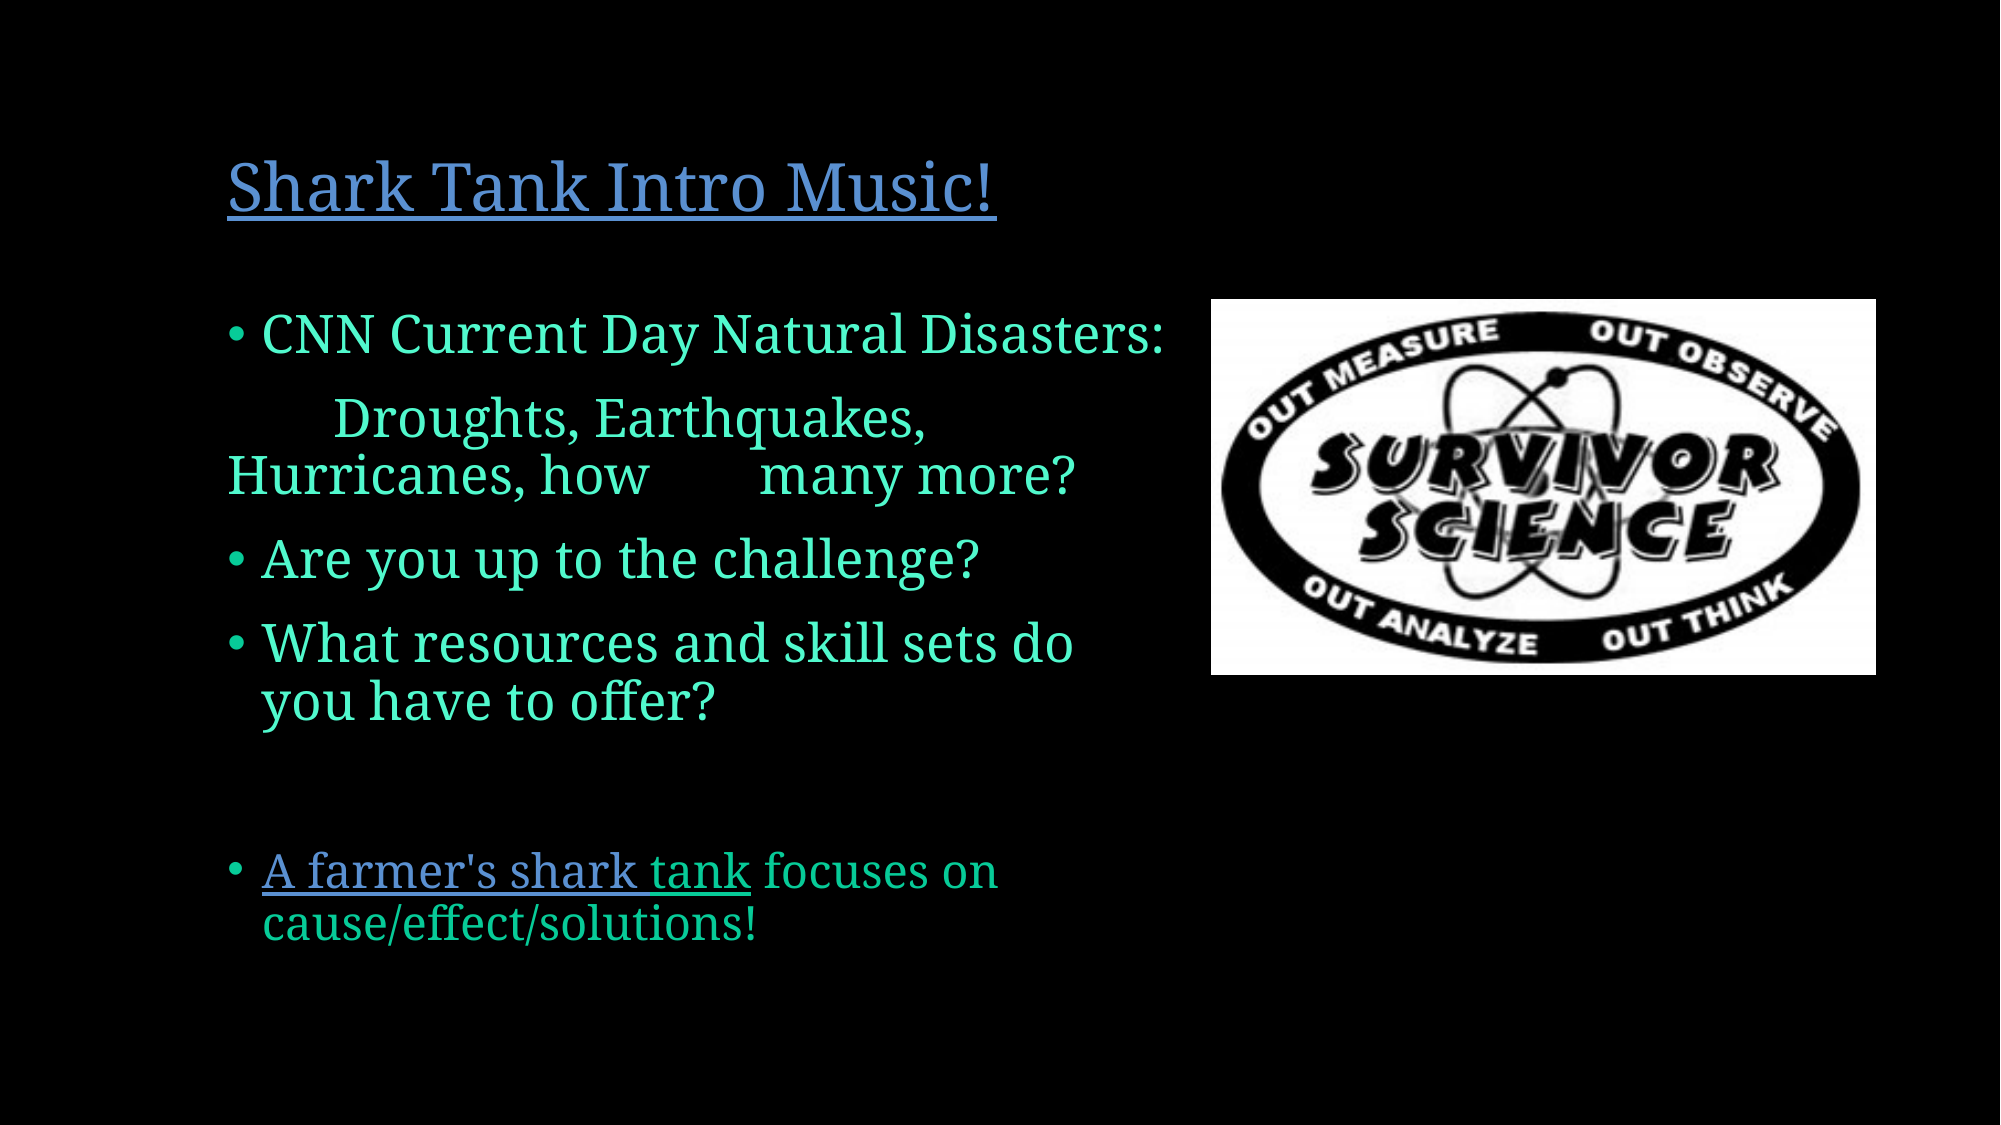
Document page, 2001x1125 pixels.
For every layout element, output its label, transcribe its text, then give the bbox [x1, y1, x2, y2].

list CNN Current Day Natural Disasters: Droughts, Earthquakes, Hurricanes, how many more? Are you up to the challenge? What resources and skill sets do you have to offer? A farmer's shark tank focuses on cause/effect/solutions! [212, 299, 1187, 1014]
title Shark Tank Intro Music! [212, 59, 1788, 235]
picture [1211, 299, 1876, 675]
